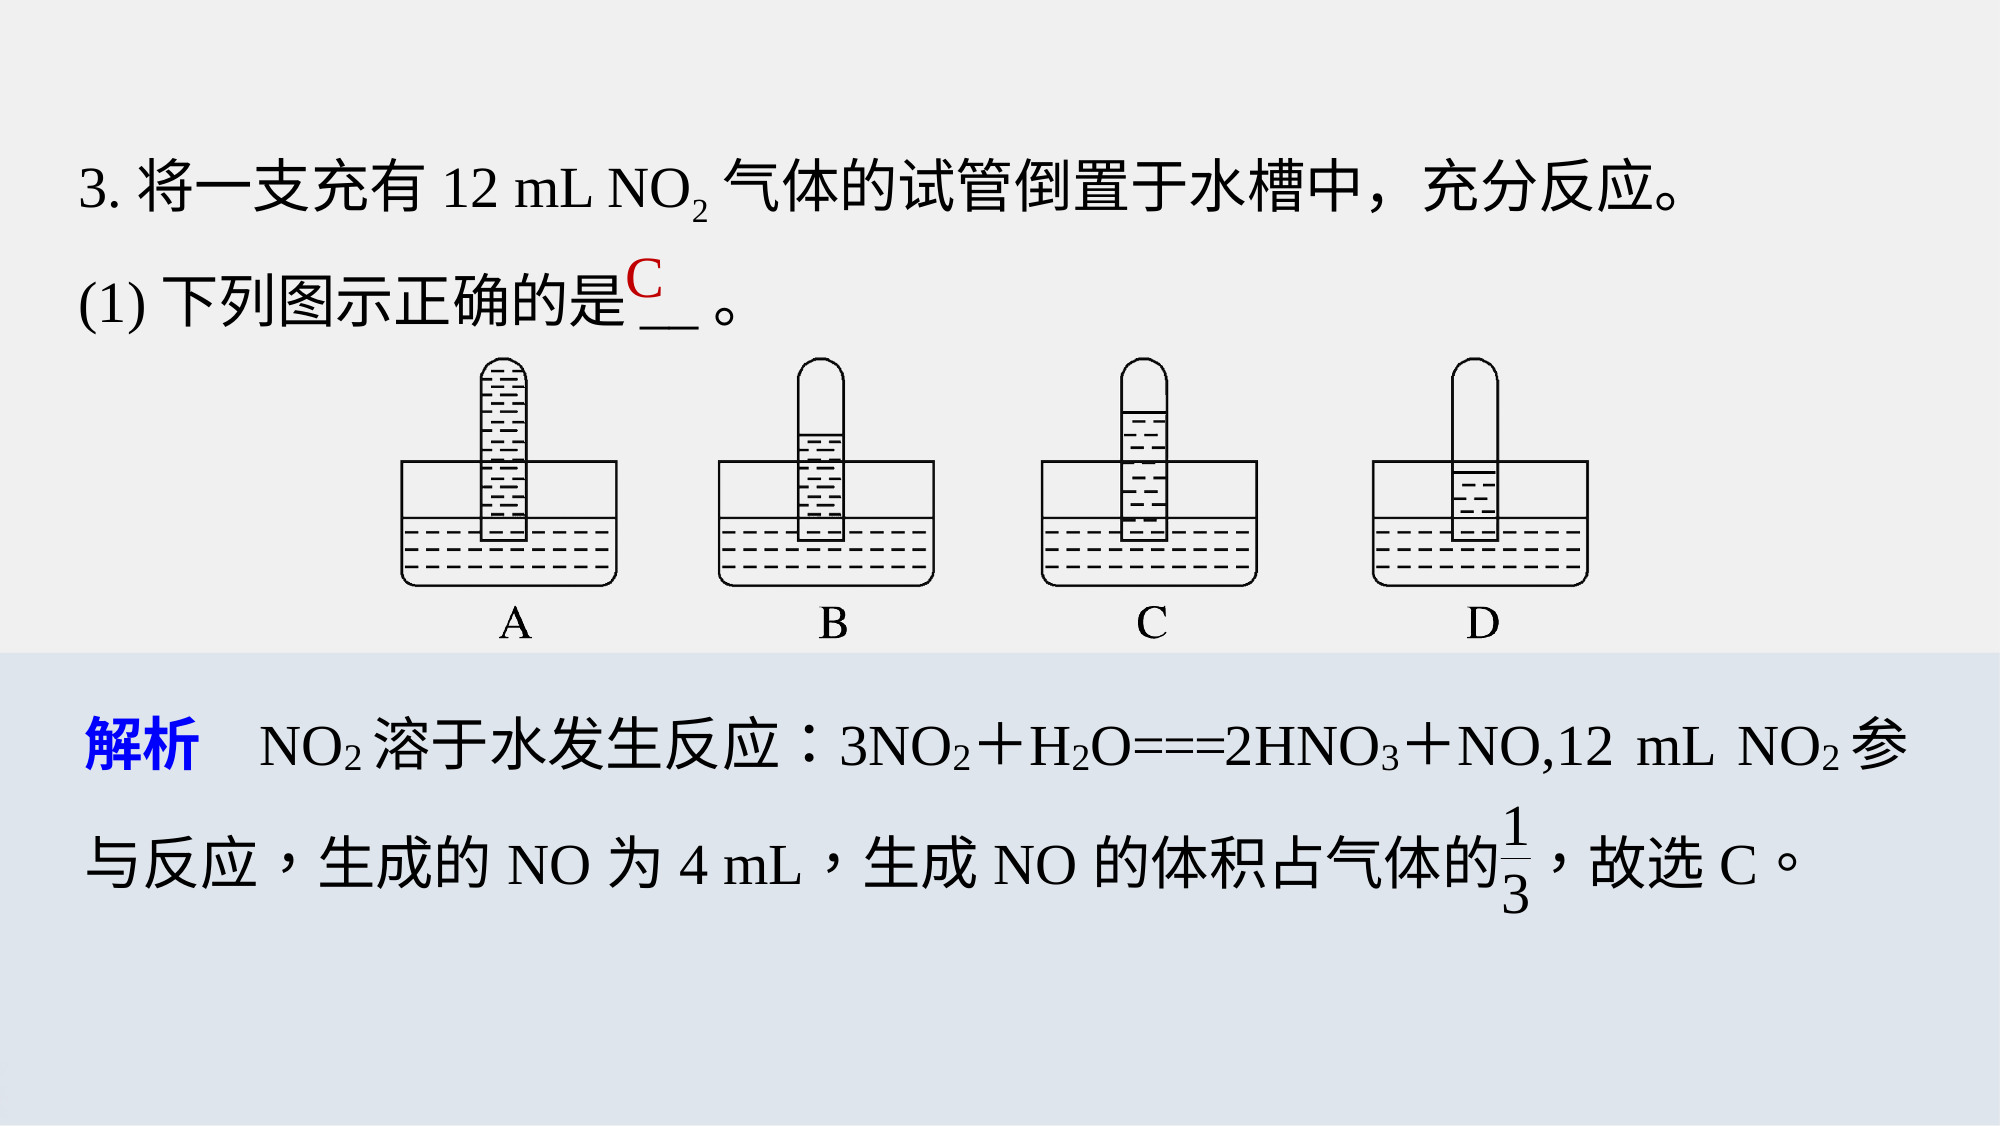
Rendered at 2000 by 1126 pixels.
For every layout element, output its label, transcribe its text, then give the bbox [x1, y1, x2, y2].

text_box C [610, 231, 679, 317]
picture [0, 0, 2000, 658]
text_box 3.将一支充有12 mL NO2气体的试管倒置于水槽中，充分反应。 (1)下列图示正确的是__。 [63, 101, 1933, 341]
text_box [84, 692, 1910, 929]
